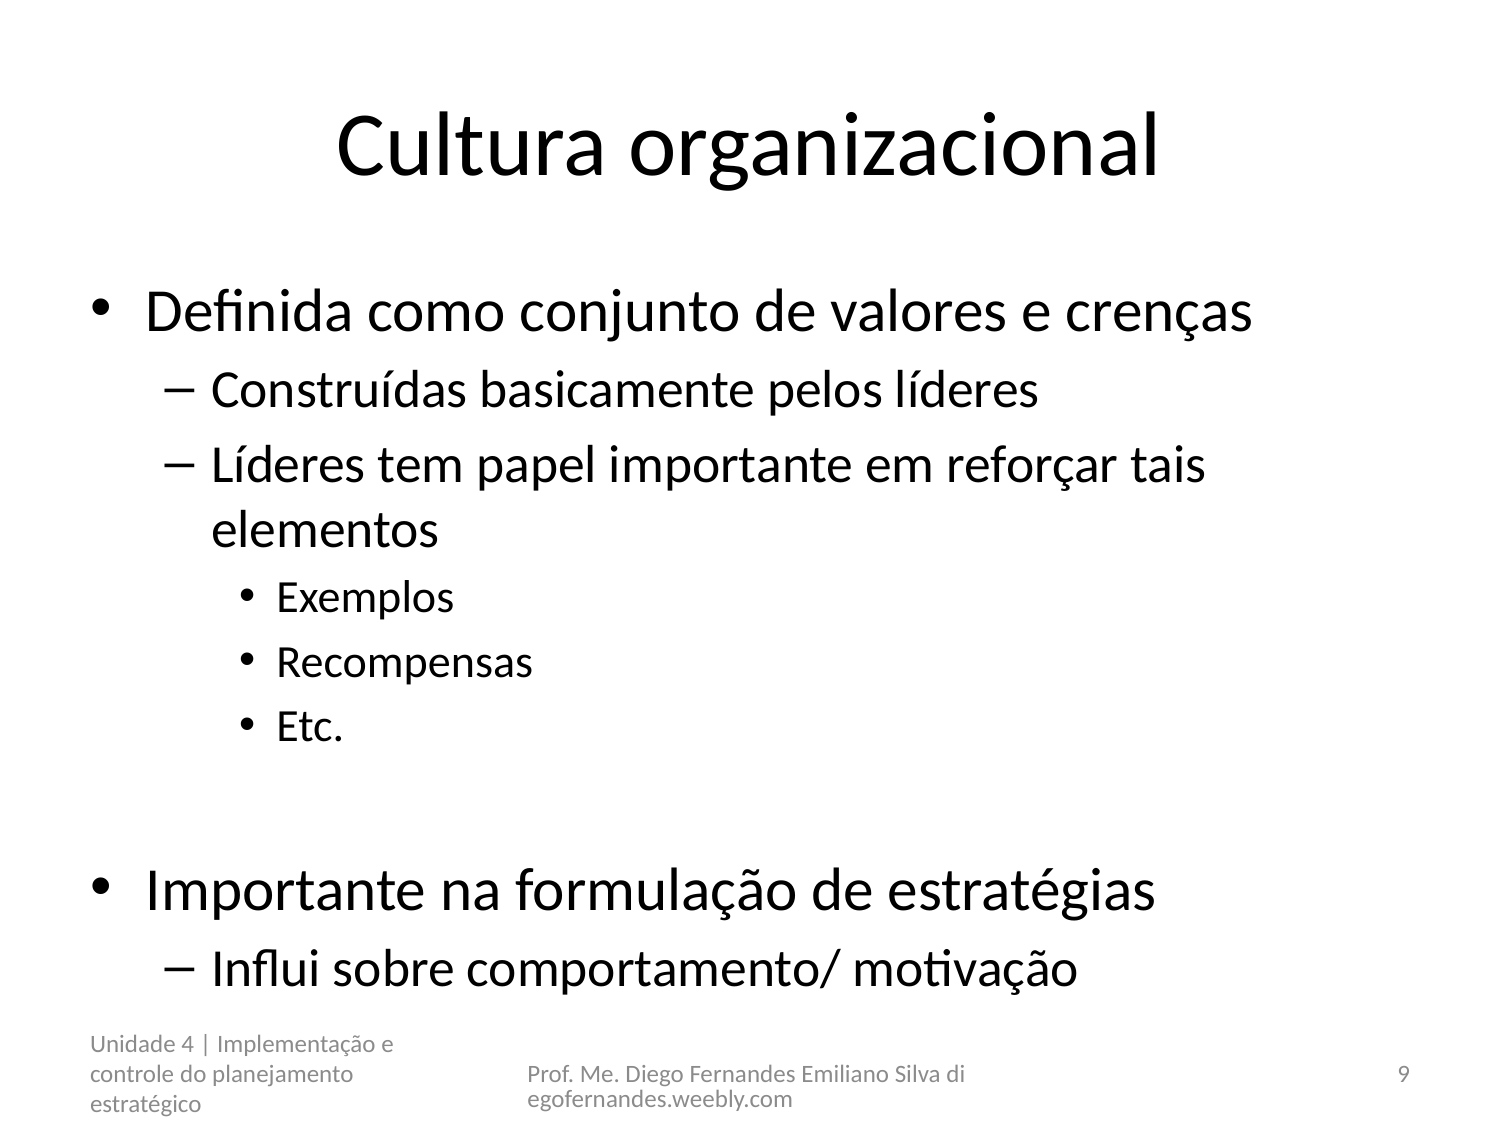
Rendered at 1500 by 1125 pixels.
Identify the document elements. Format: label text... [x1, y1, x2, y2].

list Definida como conjunto de valores e crenças Construídas basicamente pelos líderes Líderes tem papel importante em reforçar tais elementos Exemplos Recompensas Etc. Importante na formulação de estratégias Influi sobre comportamento/ motivação [75, 262, 1425, 1005]
slide_number 9 [1074, 1042, 1425, 1103]
title Cultura organizacional [75, 45, 1425, 233]
footer Prof. Me. Diego Fernandes Emiliano Silva diegofernandes.weebly.com [512, 1042, 988, 1103]
slide_number Unidade 4 | Implementação e controle do planejamento estratégico [75, 1042, 425, 1103]
